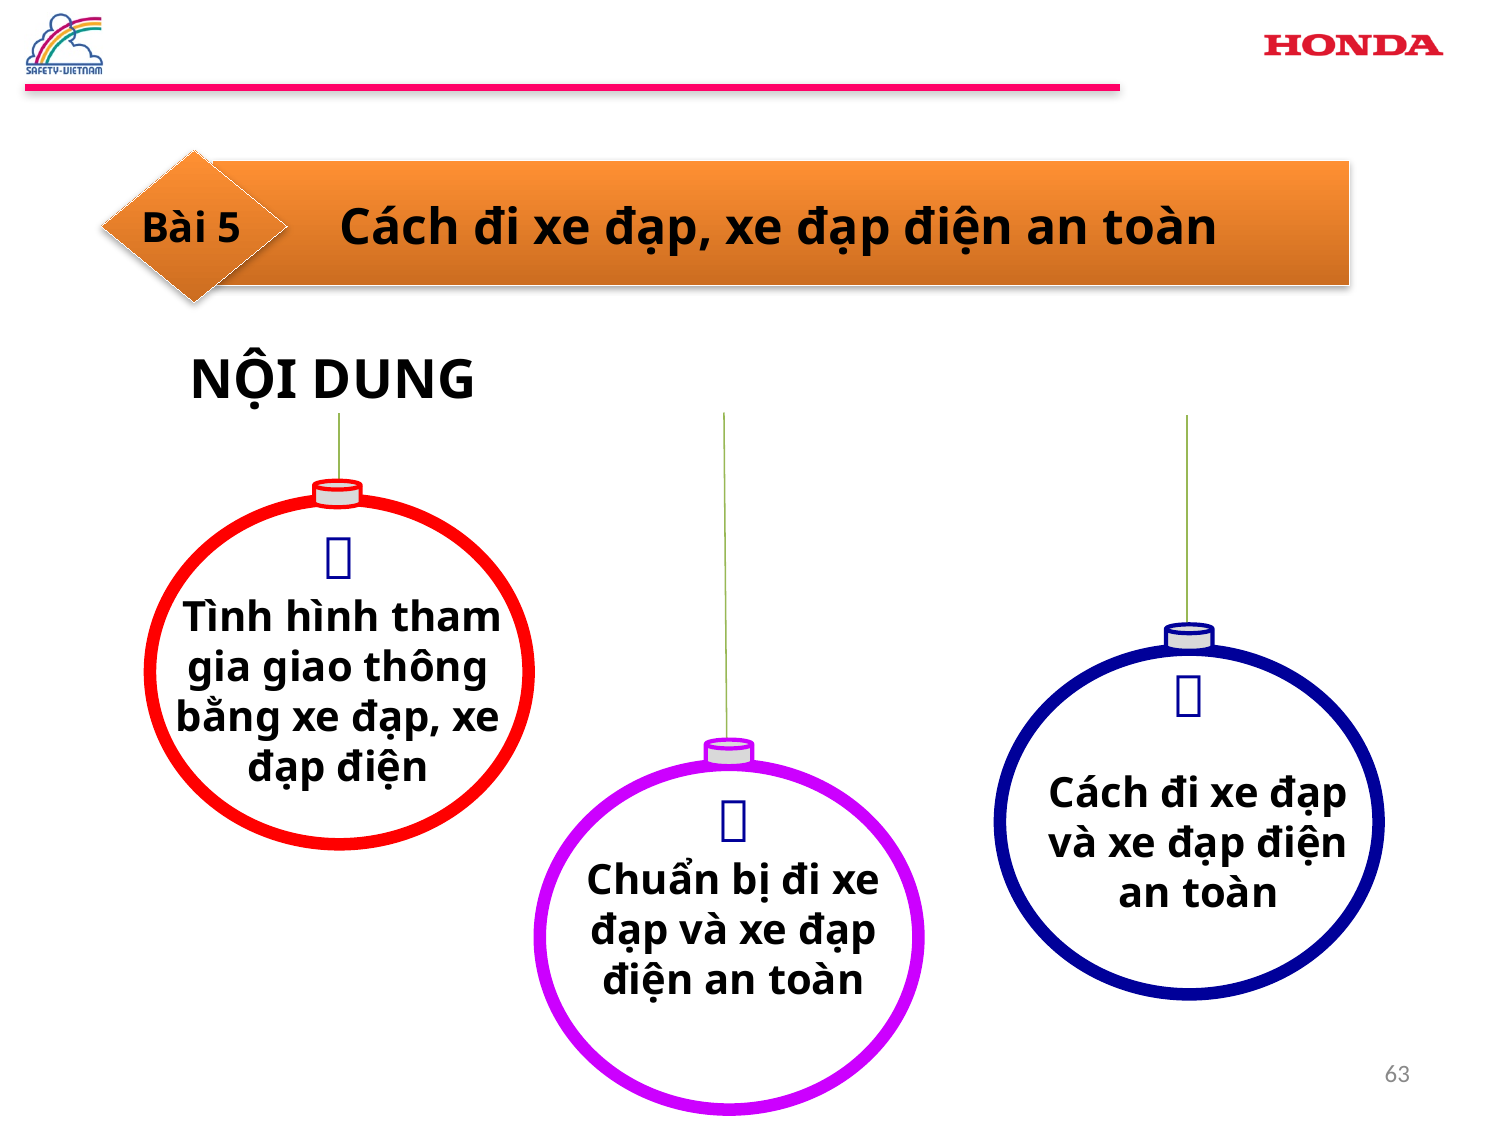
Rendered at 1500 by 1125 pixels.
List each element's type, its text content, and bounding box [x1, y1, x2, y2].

text_box [257, 201, 288, 251]
picture [24, 12, 104, 75]
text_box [539, 412, 919, 1110]
text_box Cách đi xe đạp, xe đạp điện an toàn [324, 187, 1331, 263]
text_box [141, 259, 248, 303]
text_box [141, 149, 247, 193]
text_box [137, 412, 537, 845]
text_box [101, 205, 126, 247]
picture [1244, 14, 1463, 75]
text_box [999, 414, 1379, 995]
text_box Bài 5 [126, 193, 257, 259]
text_box [212, 160, 1350, 286]
text_box NỘI DUNG [174, 337, 825, 410]
slide_number 63 [1074, 1042, 1425, 1103]
